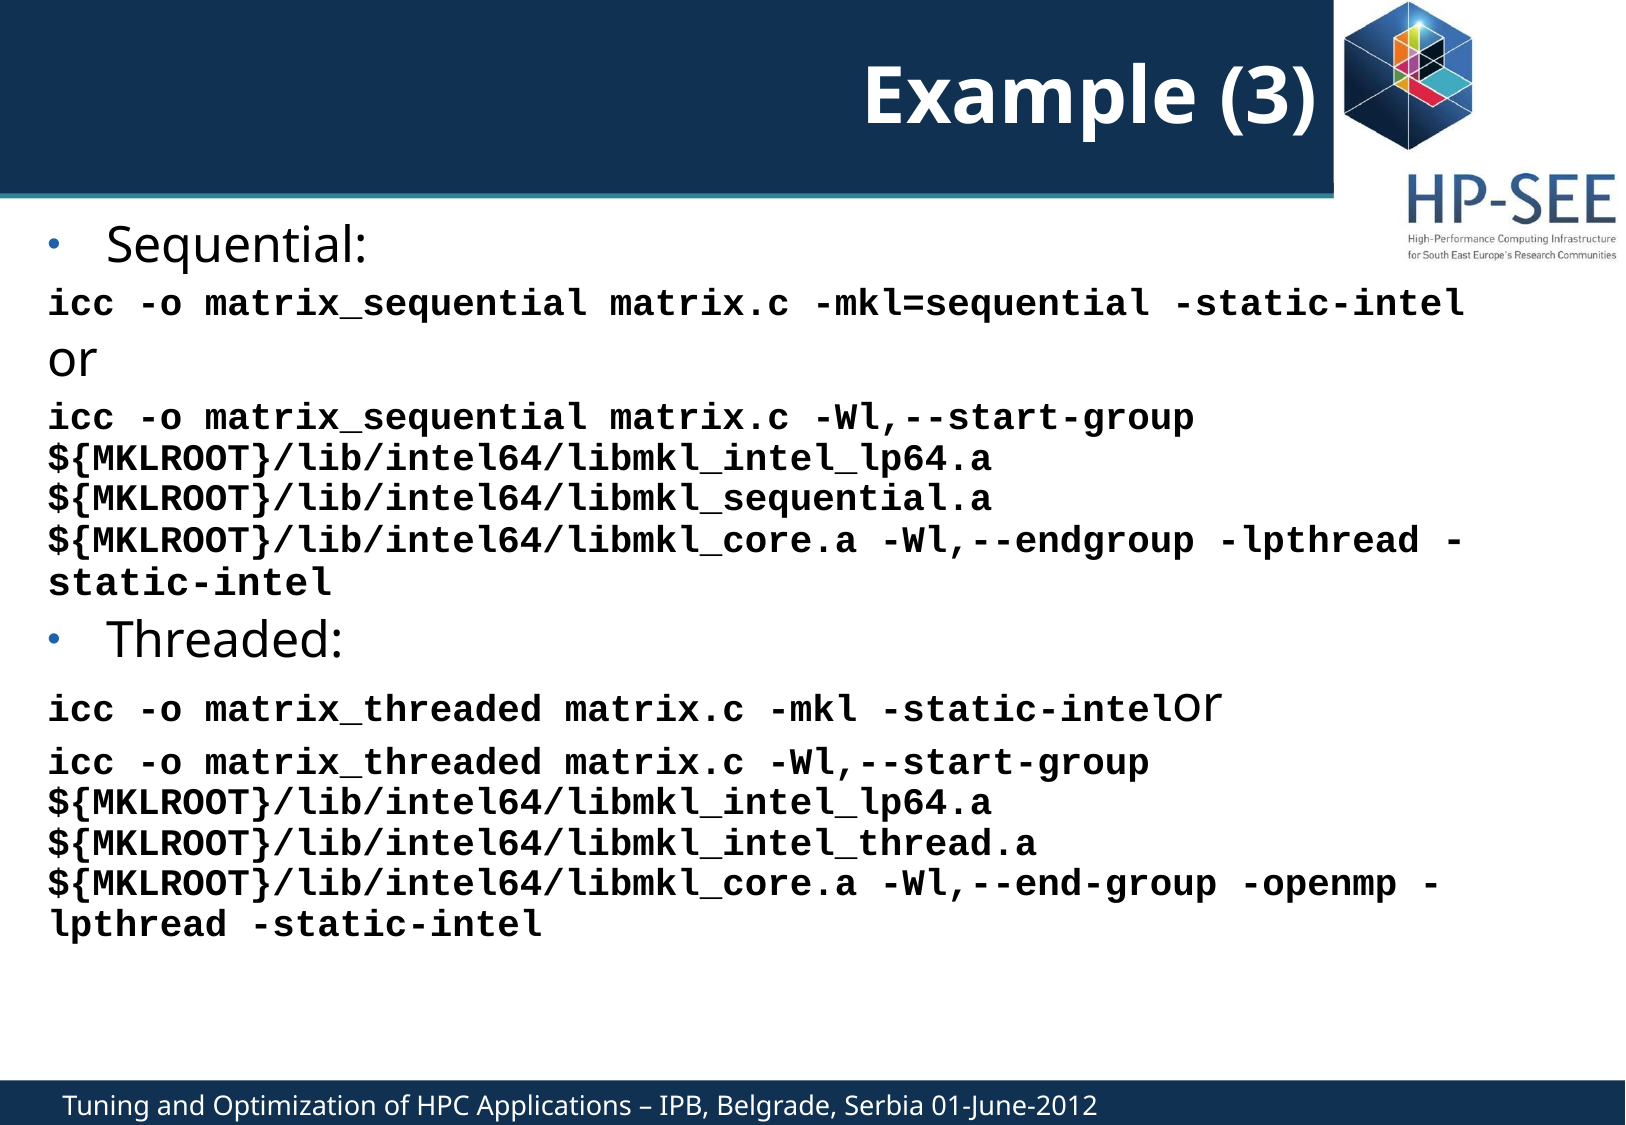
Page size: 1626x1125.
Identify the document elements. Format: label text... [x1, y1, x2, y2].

footer Tuning and Optimization of HPC Applications – IPB, Belgrade, Serbia 01-June-2012 [0, 1080, 1625, 1125]
list Sequential: icc -o matrix_sequential matrix.c -mkl=sequential -static-intel or icc -o matrix_sequential matrix.c -Wl,--start-group ${MKLROOT}/lib/intel64/libmkl_intel_lp64.a ${MKLROOT}/lib/intel64/libmkl_sequential.a ${MKLROOT}/lib/intel64/libmkl_core.a -Wl,--endgroup -lpthread -static-intel Threaded: icc -o matrix_threaded matrix.c -mkl -static-intelor icc -o matrix_threaded matrix.c -Wl,--start-group ${MKLROOT}/lib/intel64/libmkl_intel_lp64.a ${MKLROOT}/lib/intel64/libmkl_intel_thread.a ${MKLROOT}/lib/intel64/libmkl_core.a -Wl,--end-group -openmp -lpthread -static-intel [31, 211, 1593, 1017]
picture [1333, 0, 1625, 263]
title Example (3) [0, 0, 1334, 194]
